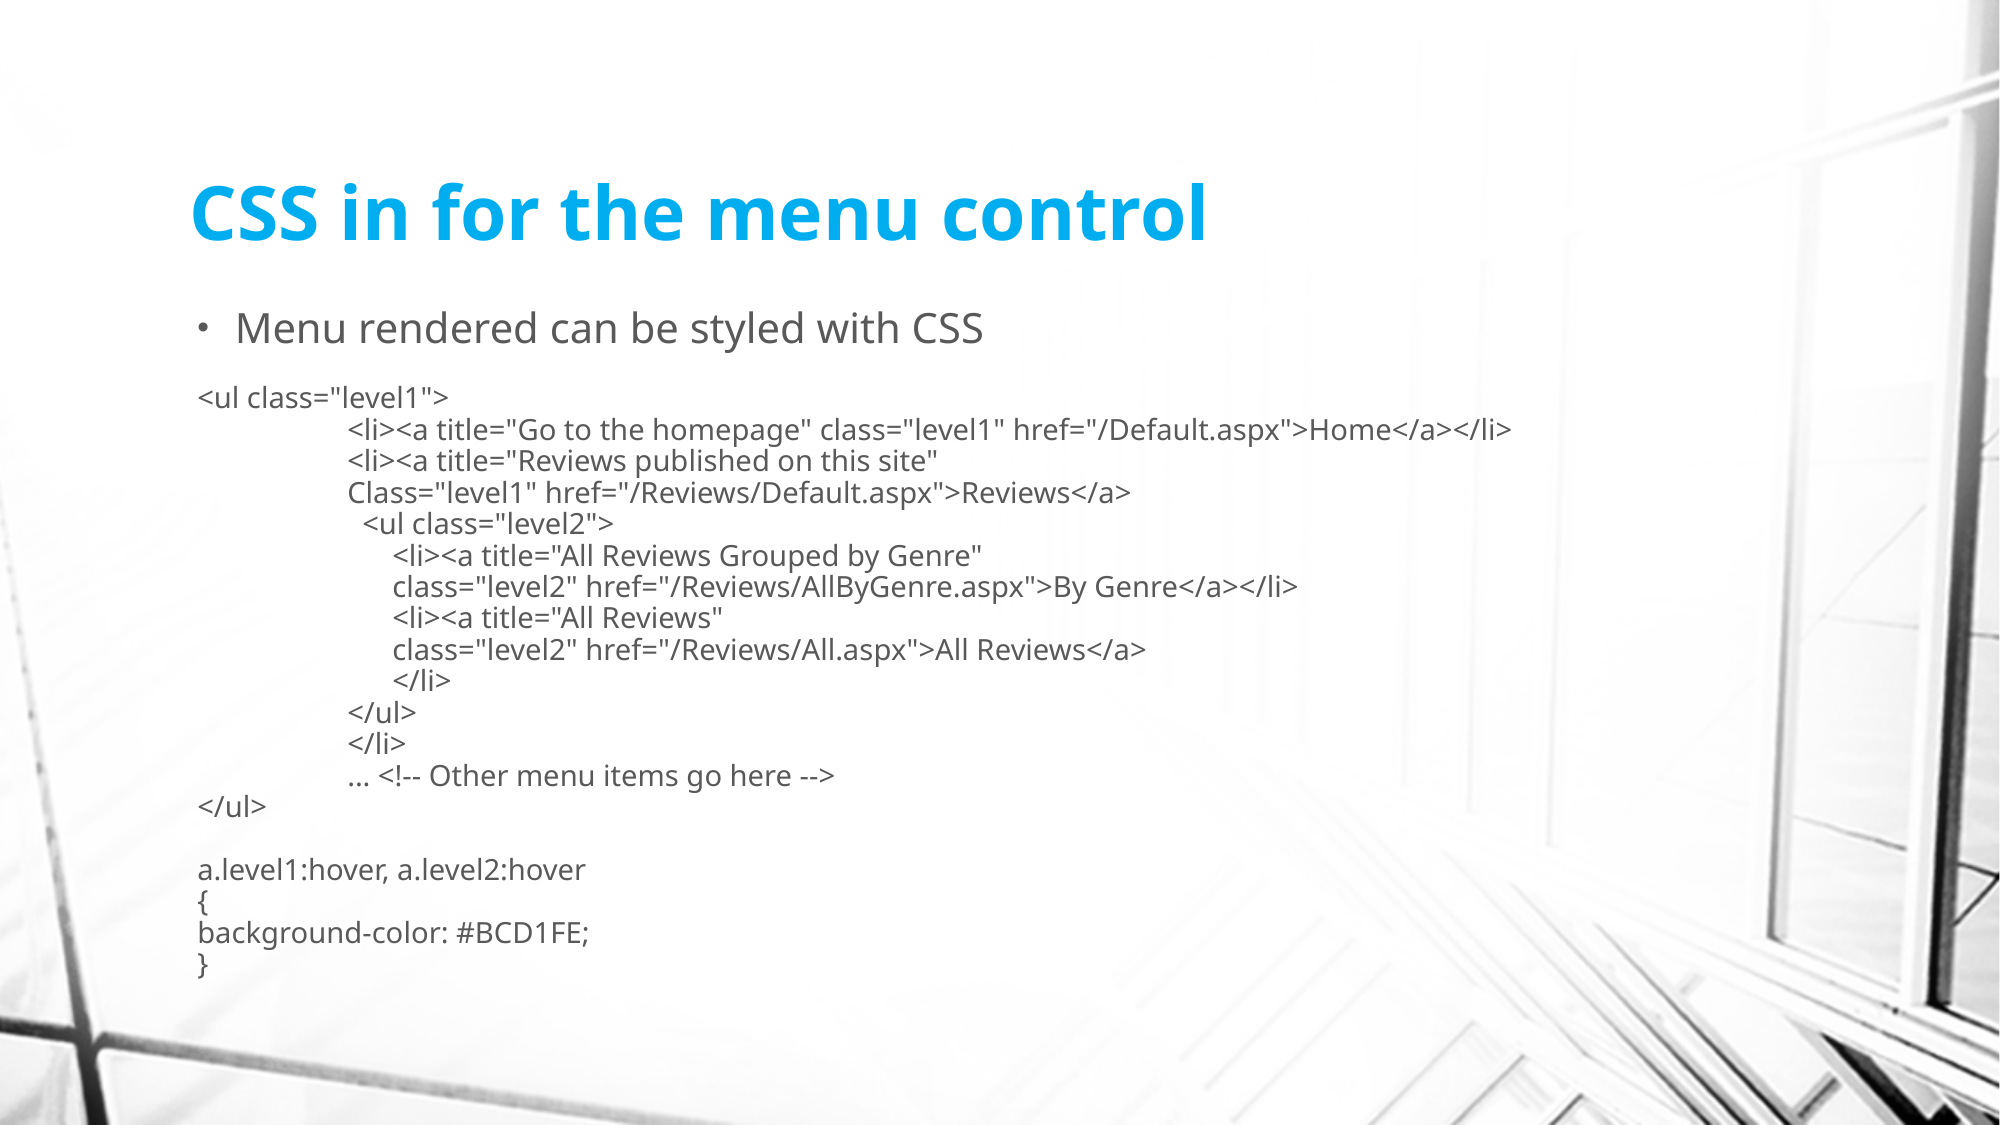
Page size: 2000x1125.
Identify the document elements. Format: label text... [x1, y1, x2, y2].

picture [0, 0, 2000, 1125]
title CSS in for the menu control [174, 87, 1600, 263]
list Menu rendered can be styled with CSS <ul class="level1"> <li><a title="Go to the homepage" class="level1" href="/Default.aspx">Home</a></li> <li><a title="Reviews published on this site" Class="level1" href="/Reviews/Default.aspx">Reviews</a> <ul class="level2"> <li><a title="All Reviews Grouped by Genre" class="level2" href="/Reviews/AllByGenre.aspx">By Genre</a></li> <li><a title="All Reviews" class="level2" href="/Reviews/All.aspx">All Reviews</a> </li> </ul> </li> ... <!-- Other menu items go here --> </ul> a.level1:hover, a.level2:hover { background-color: #BCD1FE; } [174, 299, 1600, 988]
